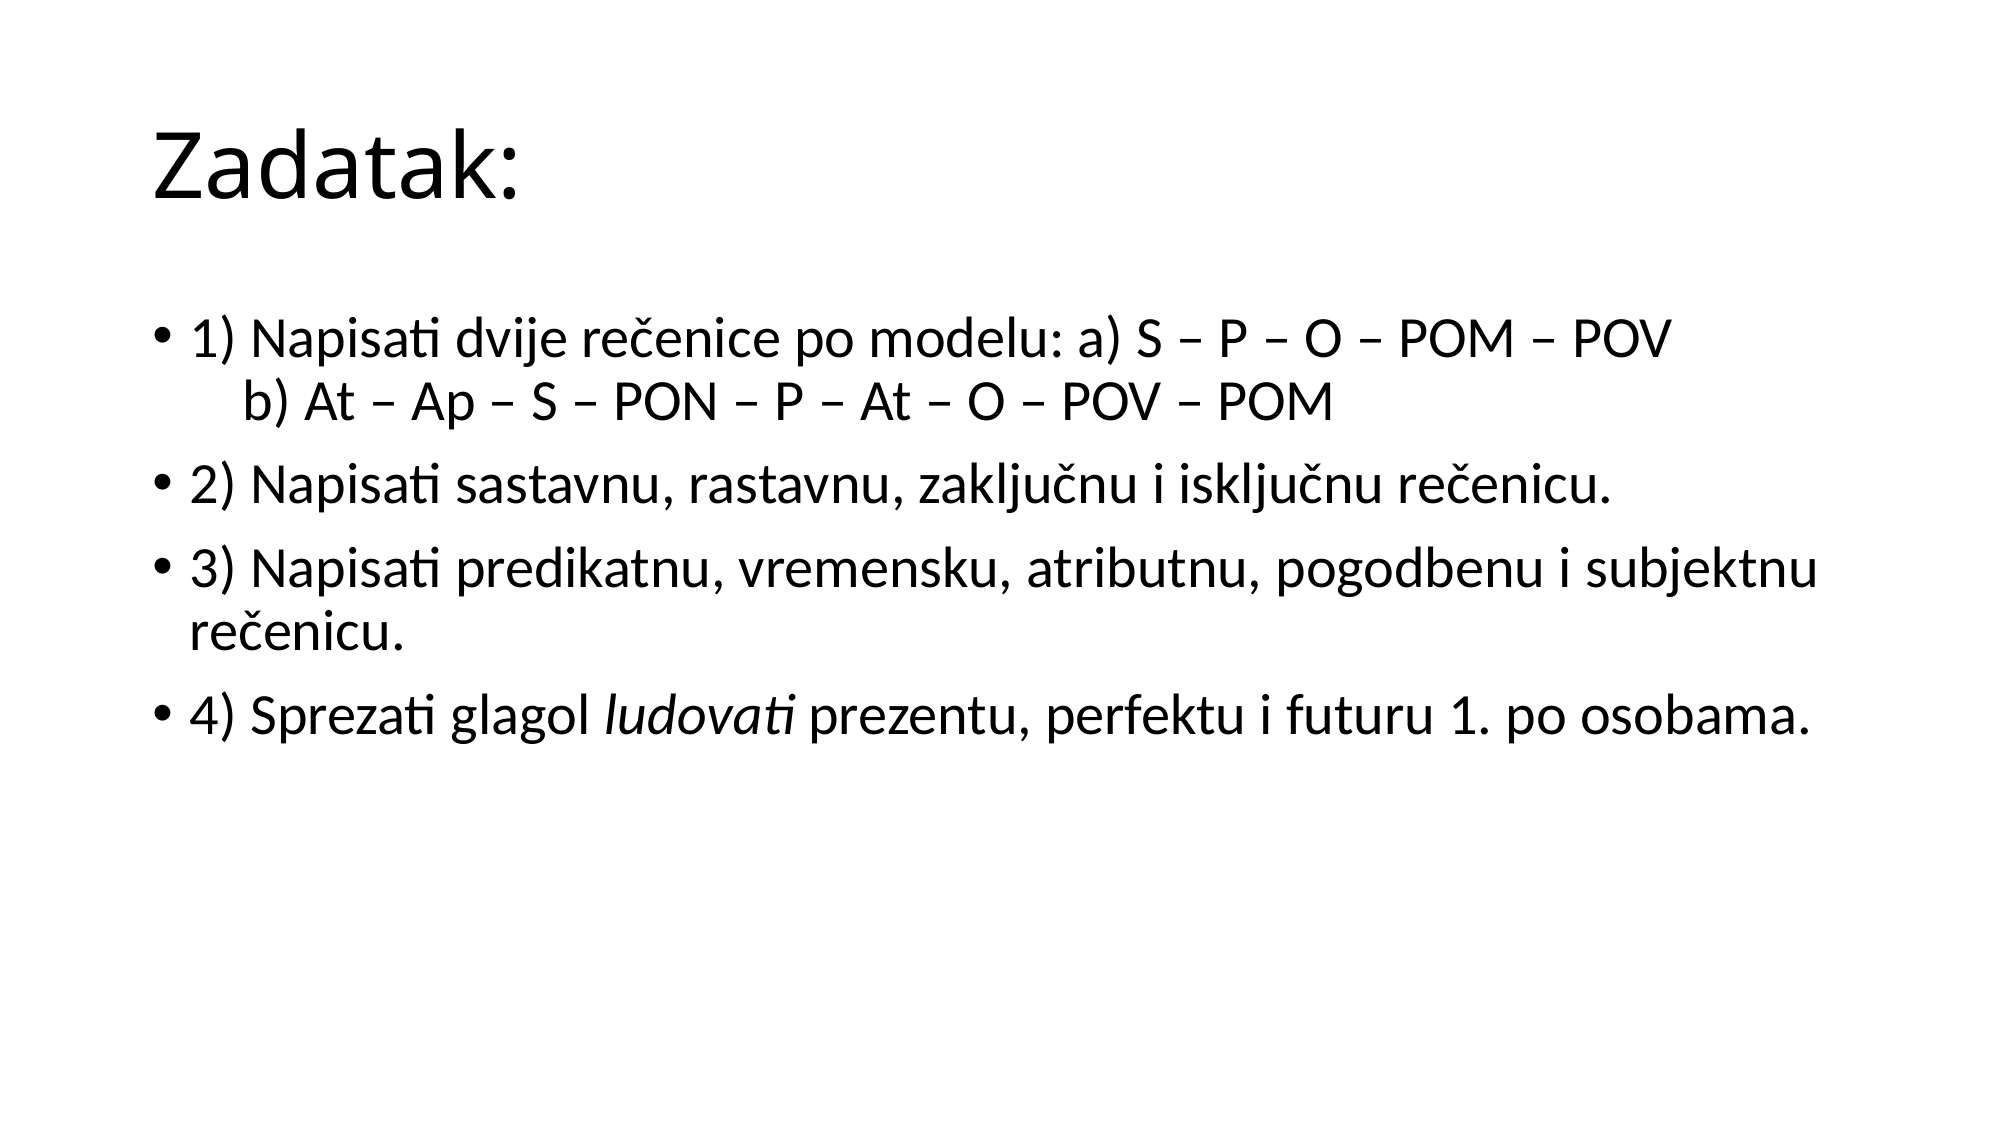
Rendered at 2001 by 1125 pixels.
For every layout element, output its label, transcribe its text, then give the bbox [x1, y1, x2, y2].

list 1) Napisati dvije rečenice po modelu: a) S – P – O – POM – POV b) At – Ap – S – PON – P – At – O – POV – POM 2) Napisati sastavnu, rastavnu, zaključnu i isključnu rečenicu. 3) Napisati predikatnu, vremensku, atributnu, pogodbenu i subjektnu rečenicu. 4) Sprezati glagol ludovati prezentu, perfektu i futuru 1. po osobama. [137, 299, 1863, 1014]
title Zadatak: [137, 59, 1863, 278]
